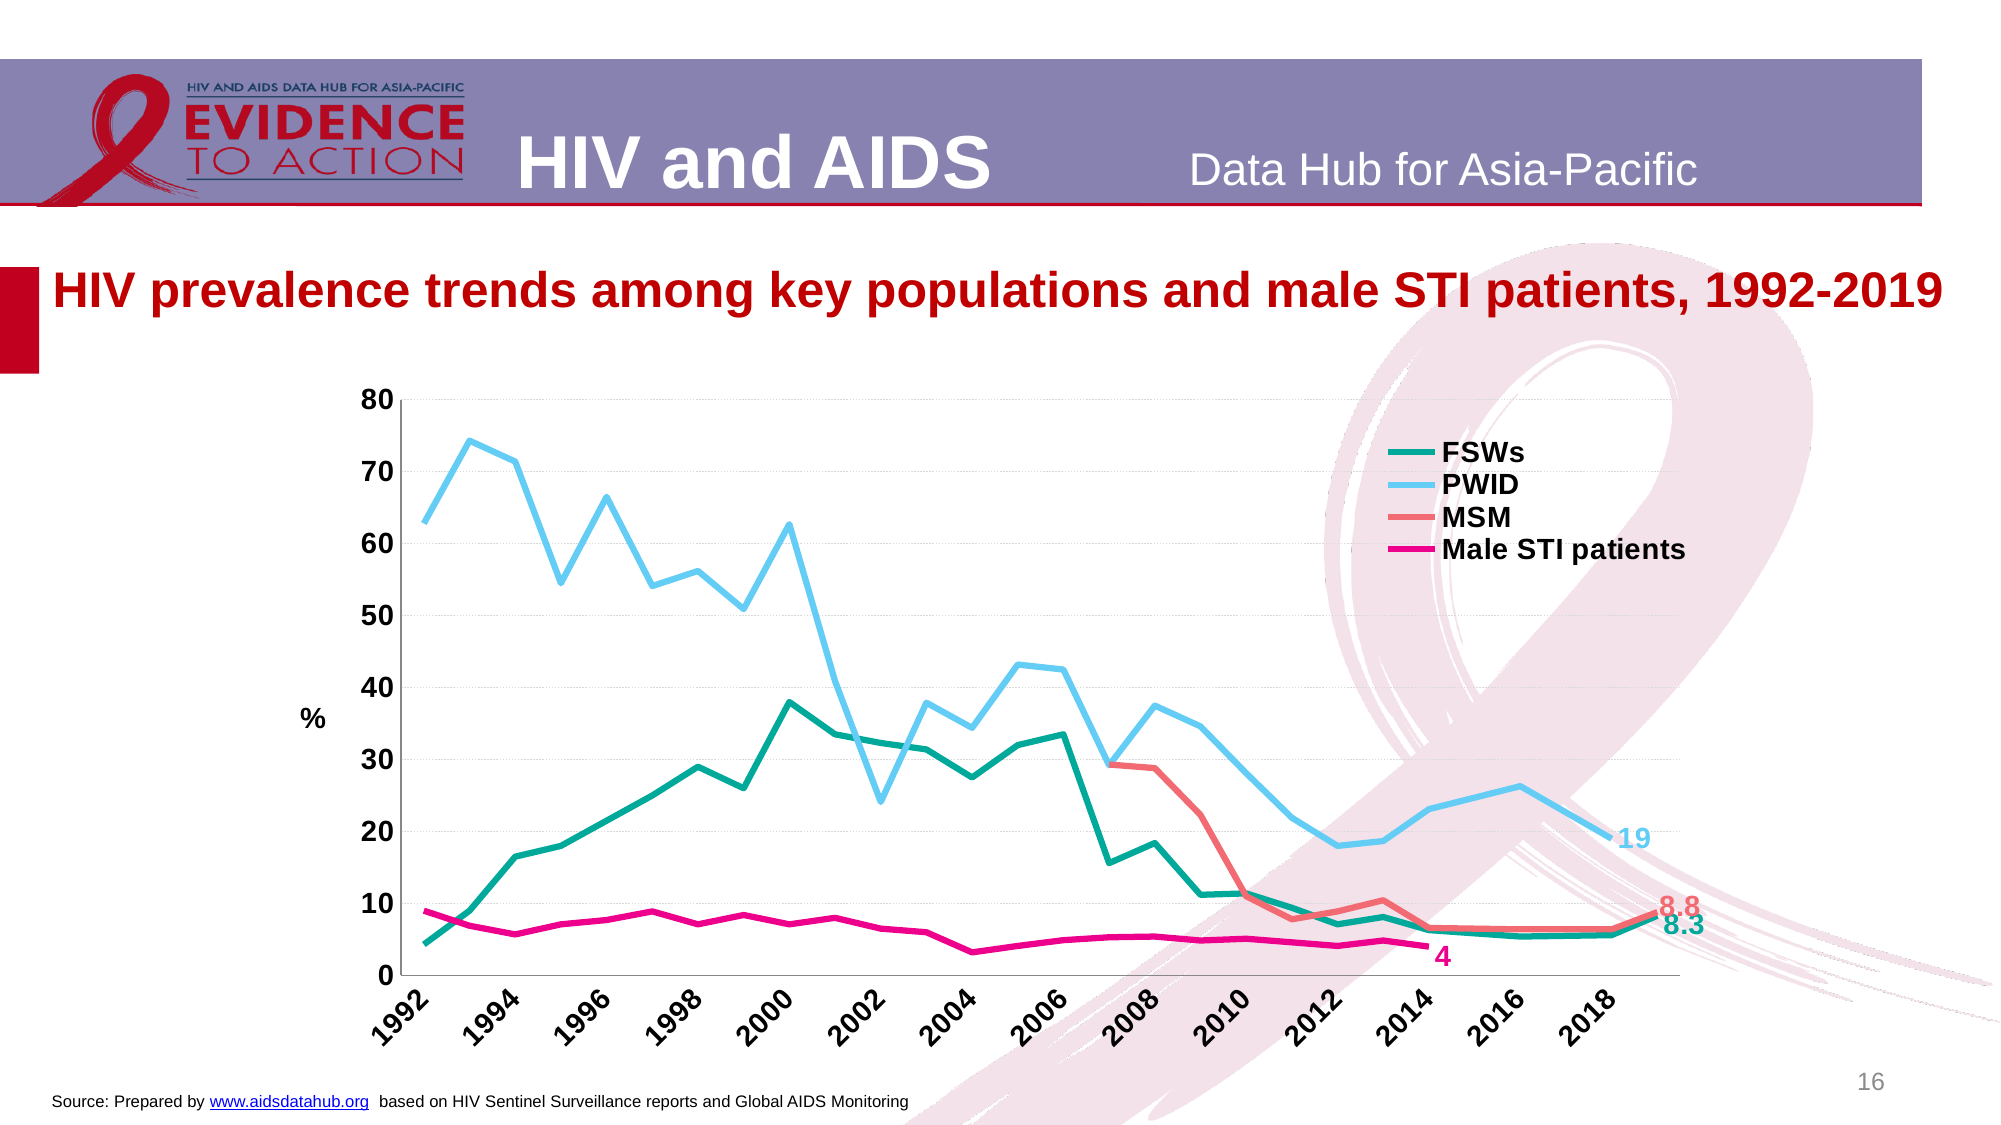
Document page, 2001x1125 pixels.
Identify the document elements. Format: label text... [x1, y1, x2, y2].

slide_number 16 [1781, 1042, 1900, 1103]
chart [281, 337, 1719, 1080]
title HIV prevalence trends among key populations and male STI patients, 1992-2019 [37, 249, 1963, 333]
picture [11, 74, 469, 207]
text_box Source: Prepared by www.aidsdatahub.org based on HIV Sentinel Surveillance reports and Global AIDS Monitoring [36, 1083, 1387, 1119]
picture [706, 181, 2000, 1125]
